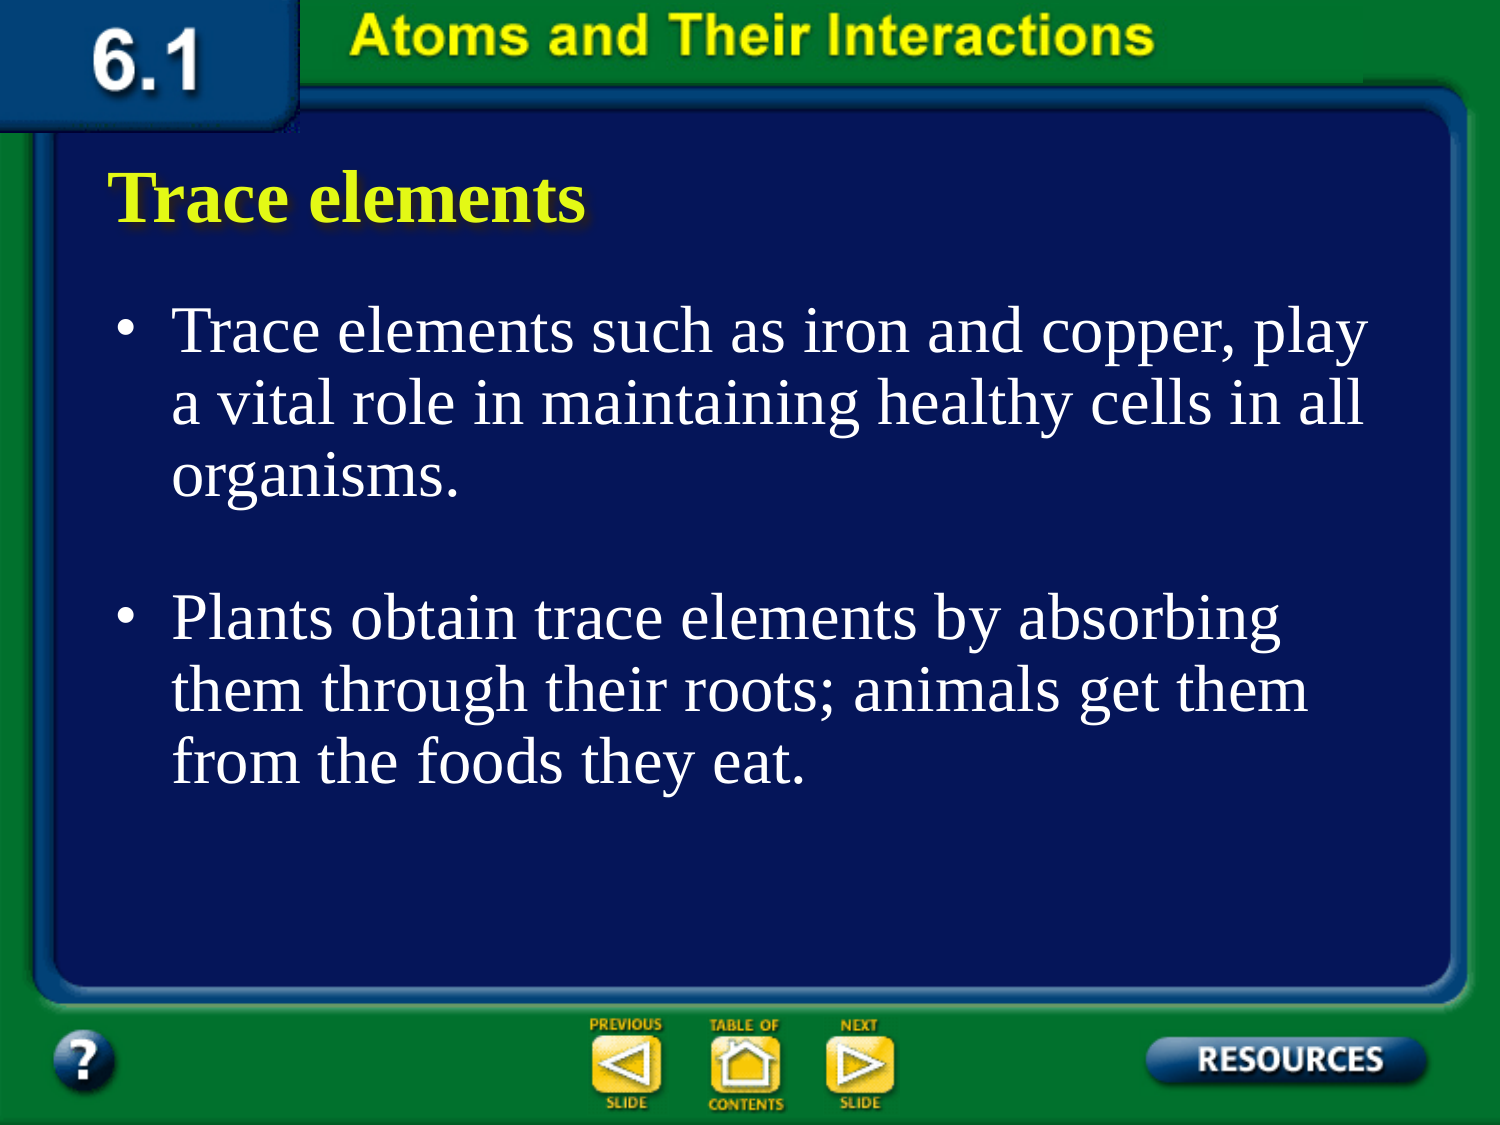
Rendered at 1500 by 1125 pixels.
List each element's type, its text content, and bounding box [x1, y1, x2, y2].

text_box [124, 272, 1413, 360]
picture [0, 0, 1500, 1125]
text_box Trace elements [92, 149, 609, 247]
text_box Trace elements such as iron and copper, play a vital role in maintaining healthy cells in all organisms. [99, 287, 1400, 519]
text_box Plants obtain trace elements by absorbing them through their roots; animals get them from the foods they eat. [99, 575, 1400, 806]
